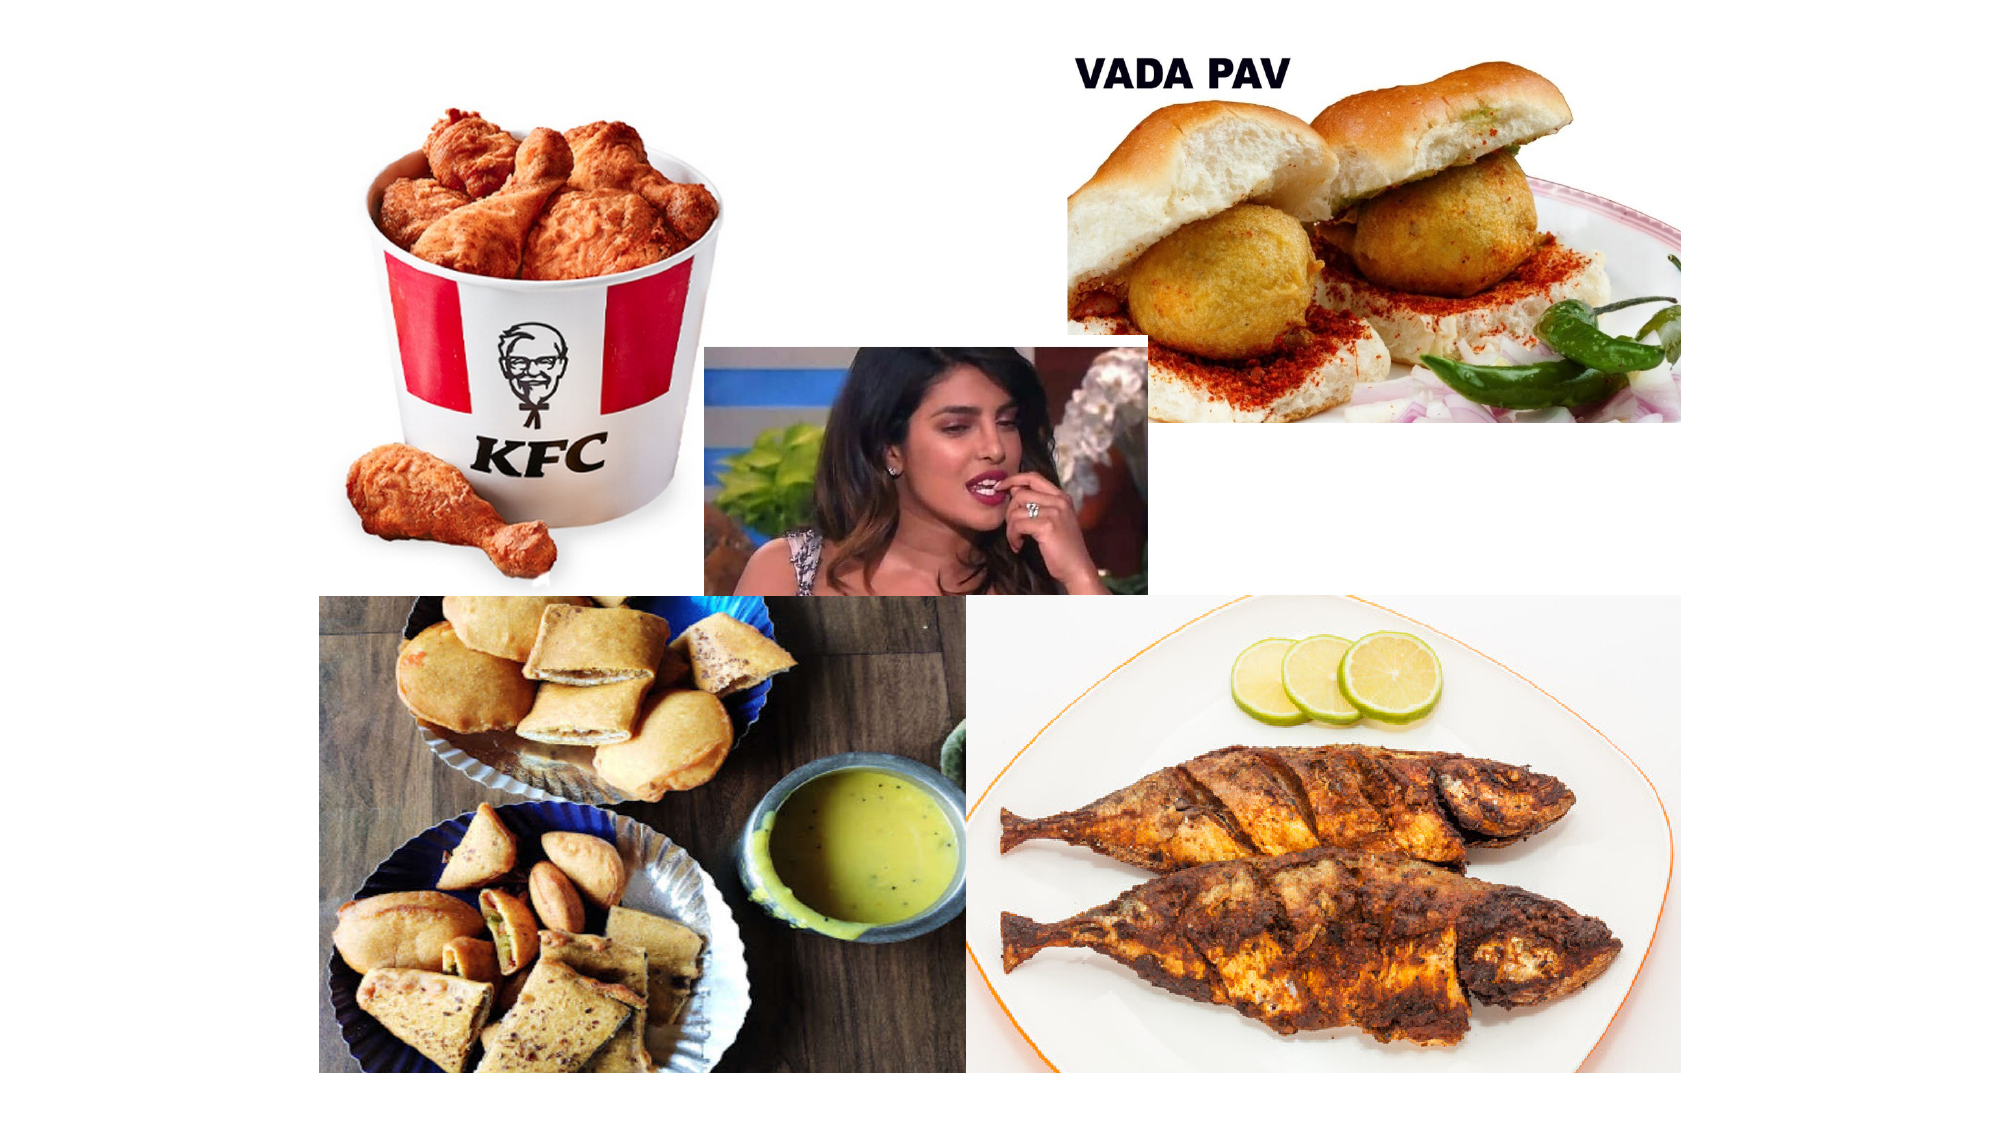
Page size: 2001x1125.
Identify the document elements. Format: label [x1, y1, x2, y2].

text_box [319, 562, 1681, 1073]
text_box [704, 51, 1681, 562]
picture [327, 101, 704, 562]
